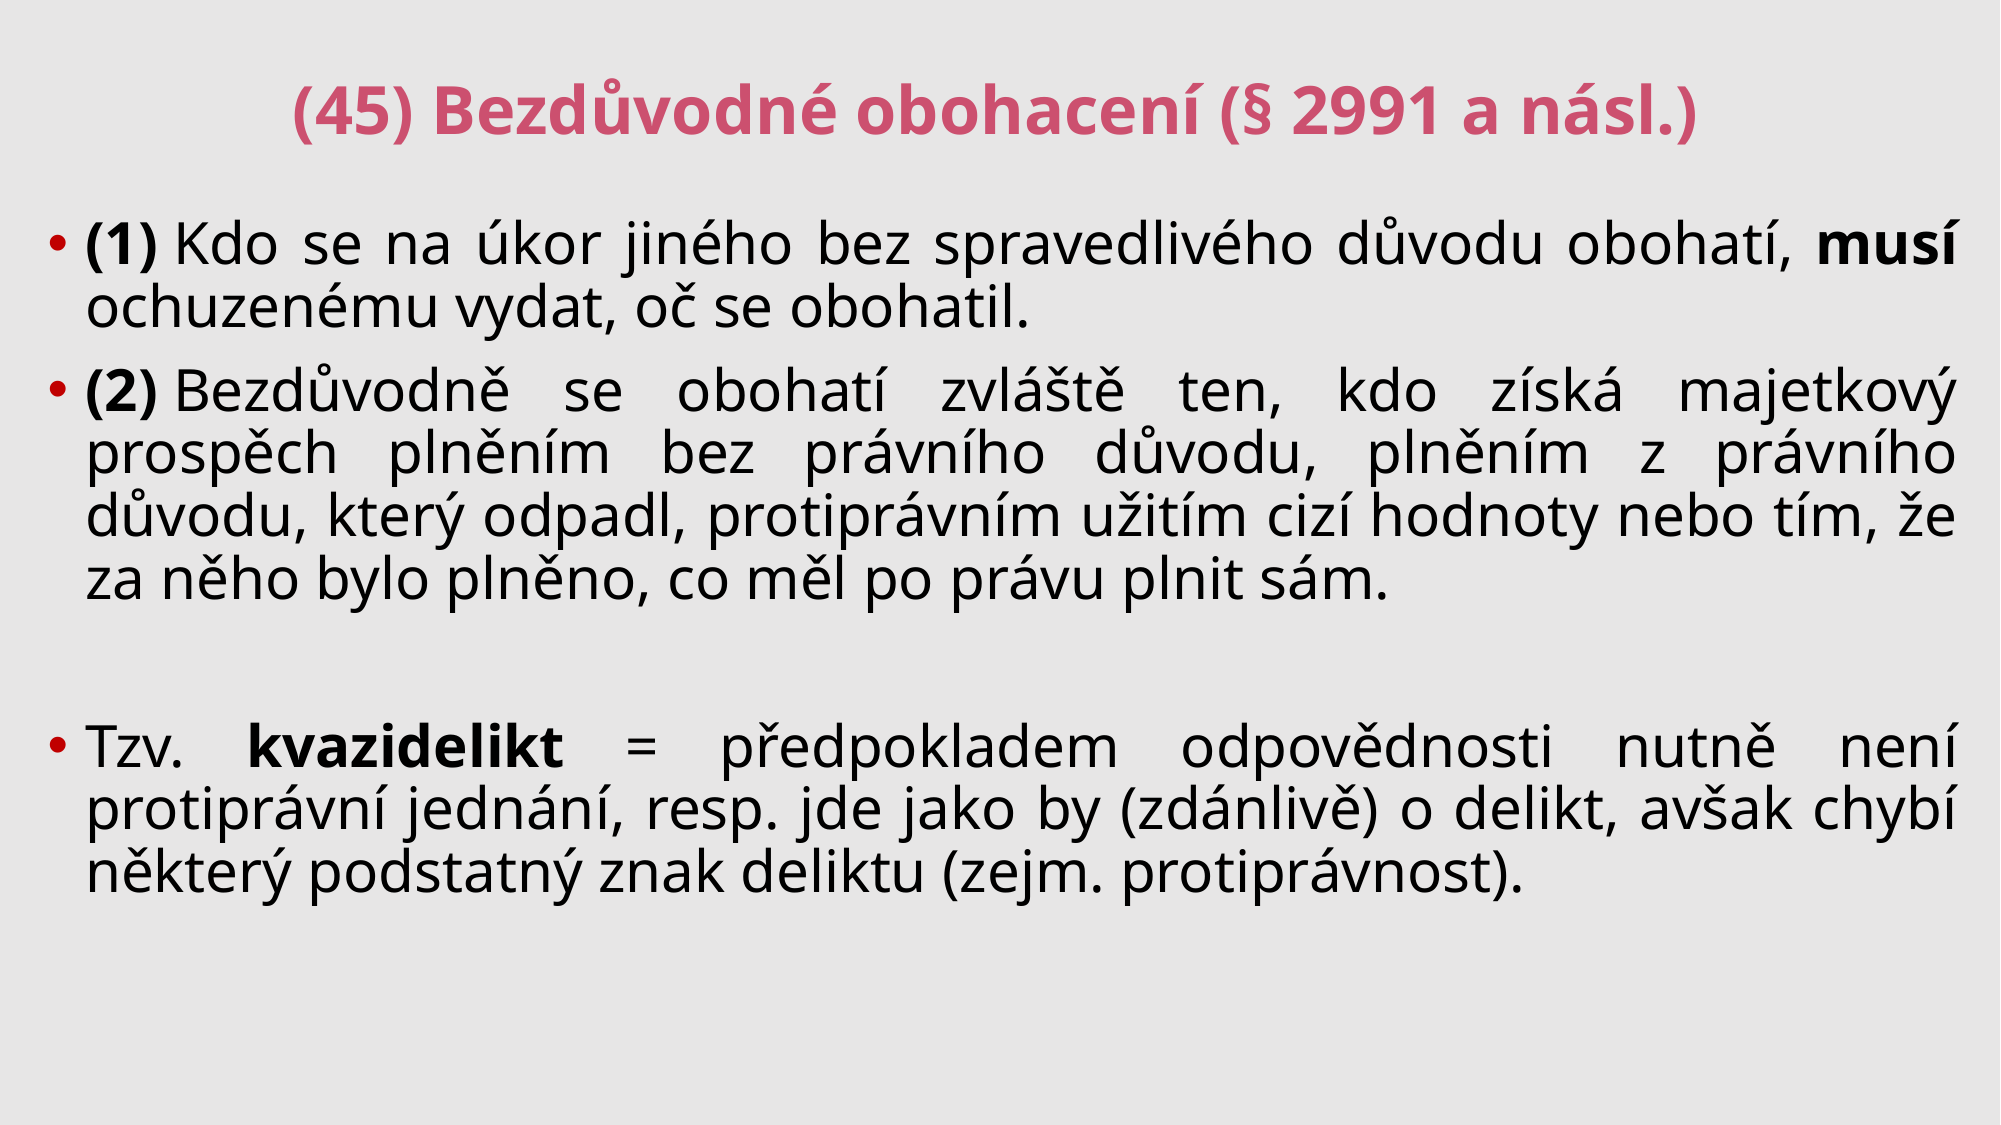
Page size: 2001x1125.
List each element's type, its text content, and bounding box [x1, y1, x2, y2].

list (1) Kdo se na úkor jiného bez spravedlivého důvodu obohatí, musí ochuzenému vydat, oč se obohatil. (2) Bezdůvodně se obohatí zvláště ten, kdo získá majetkový prospěch plněním bez právního důvodu, plněním z právního důvodu, který odpadl, protiprávním užitím cizí hodnoty nebo tím, že za něho bylo plněno, co měl po právu plnit sám. Tzv. kvazidelikt = předpokladem odpovědnosti nutně není protiprávní jednání, resp. jde jako by (zdánlivě) o delikt, avšak chybí některý podstatný znak deliktu (zejm. protiprávnost). [32, 206, 1973, 1096]
title (45) Bezdůvodné obohacení (§ 2991 a násl.) [26, 22, 1966, 194]
